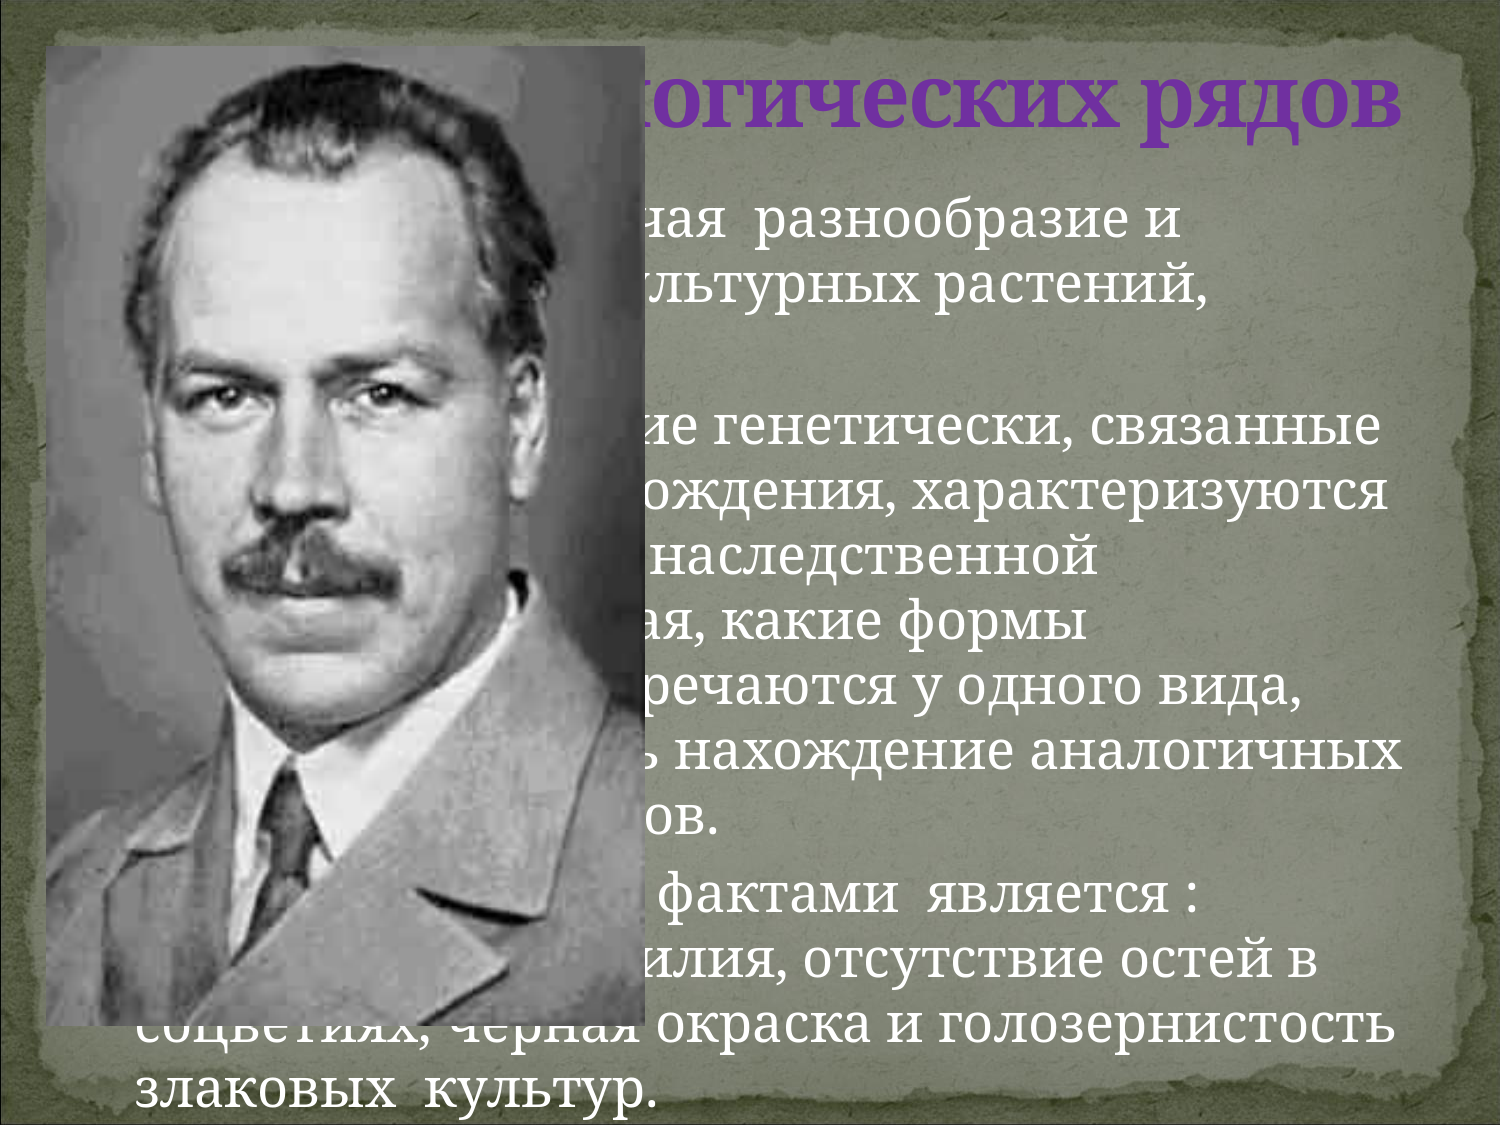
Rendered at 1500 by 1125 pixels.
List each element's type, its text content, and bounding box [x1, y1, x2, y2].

picture [0, 0, 1500, 1125]
list Н.И. Вавилов , изучая разнообразие и происхождение культурных растений, установил: Виды и роды, близкие генетически, связанные единством происхождения, характеризуются сходными рядами наследственной изменчивости. Зная, какие формы изменчивости встречаются у одного вида, можно предвидеть нахождение аналогичных форм у других видов. Подтверждающими фактами является : альбинизм, гемофилия, отсутствие остей в соцветиях, черная окраска и голозернистость злаковых культур. [655, 175, 1425, 1000]
title Закон гомологических рядов [74, 24, 1425, 153]
